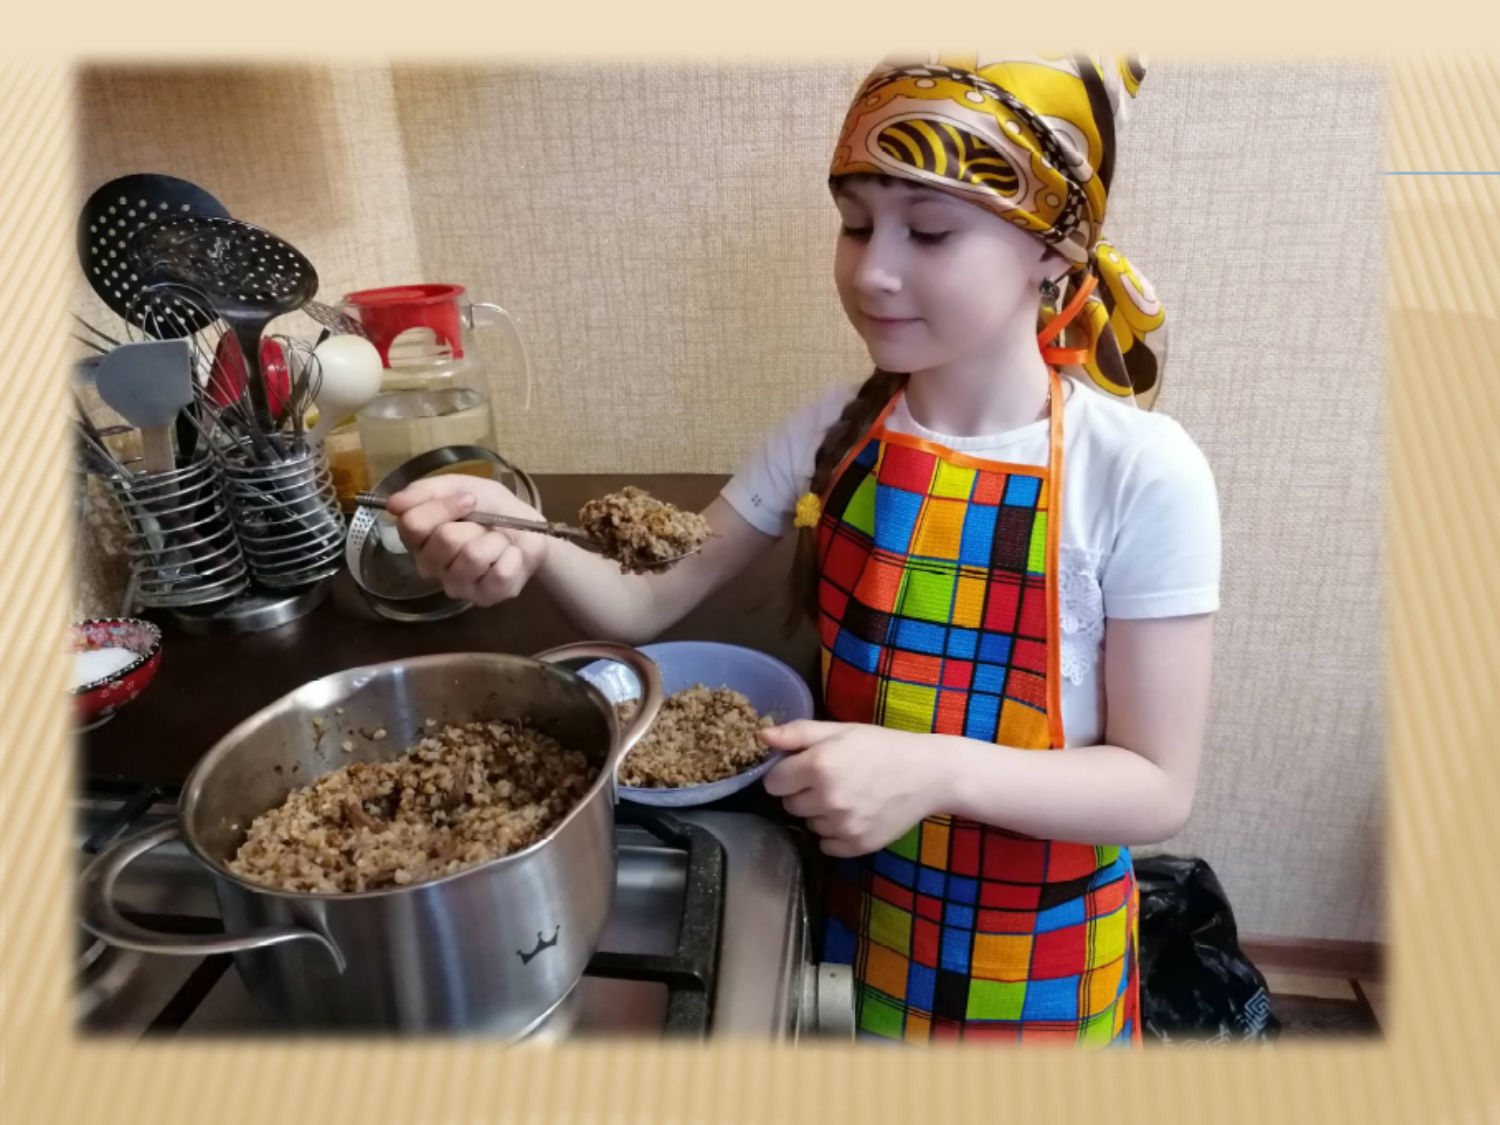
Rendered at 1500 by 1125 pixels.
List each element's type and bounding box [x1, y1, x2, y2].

picture [58, 46, 1407, 1058]
